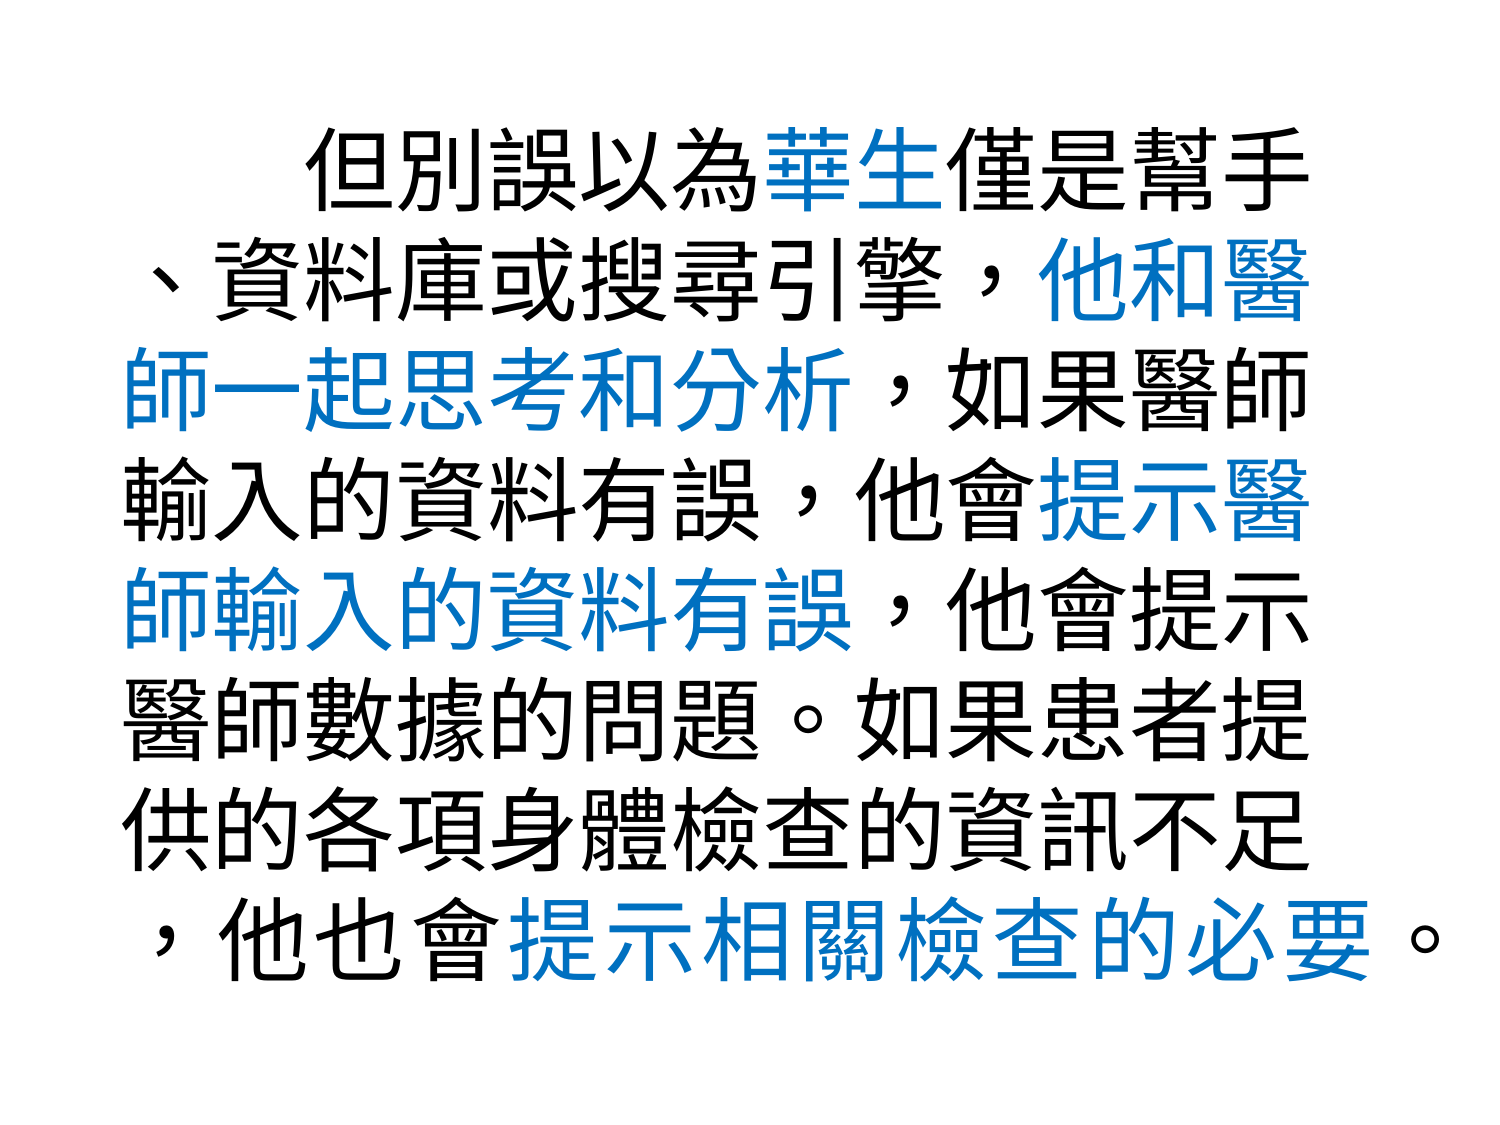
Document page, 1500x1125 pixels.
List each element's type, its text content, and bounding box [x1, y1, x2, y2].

text_box 但別誤以為華生僅是幫手 、資料庫或搜尋引擎，他和醫師一起思考和分析，如果醫師輸入的資料有誤，他會提示醫師輸入的資料有誤，他會提示醫師數據的問題。如果患者提供的各項身體檢查的資訊不足 ，他也會提示相關檢查的必要。 [105, 105, 1395, 1000]
